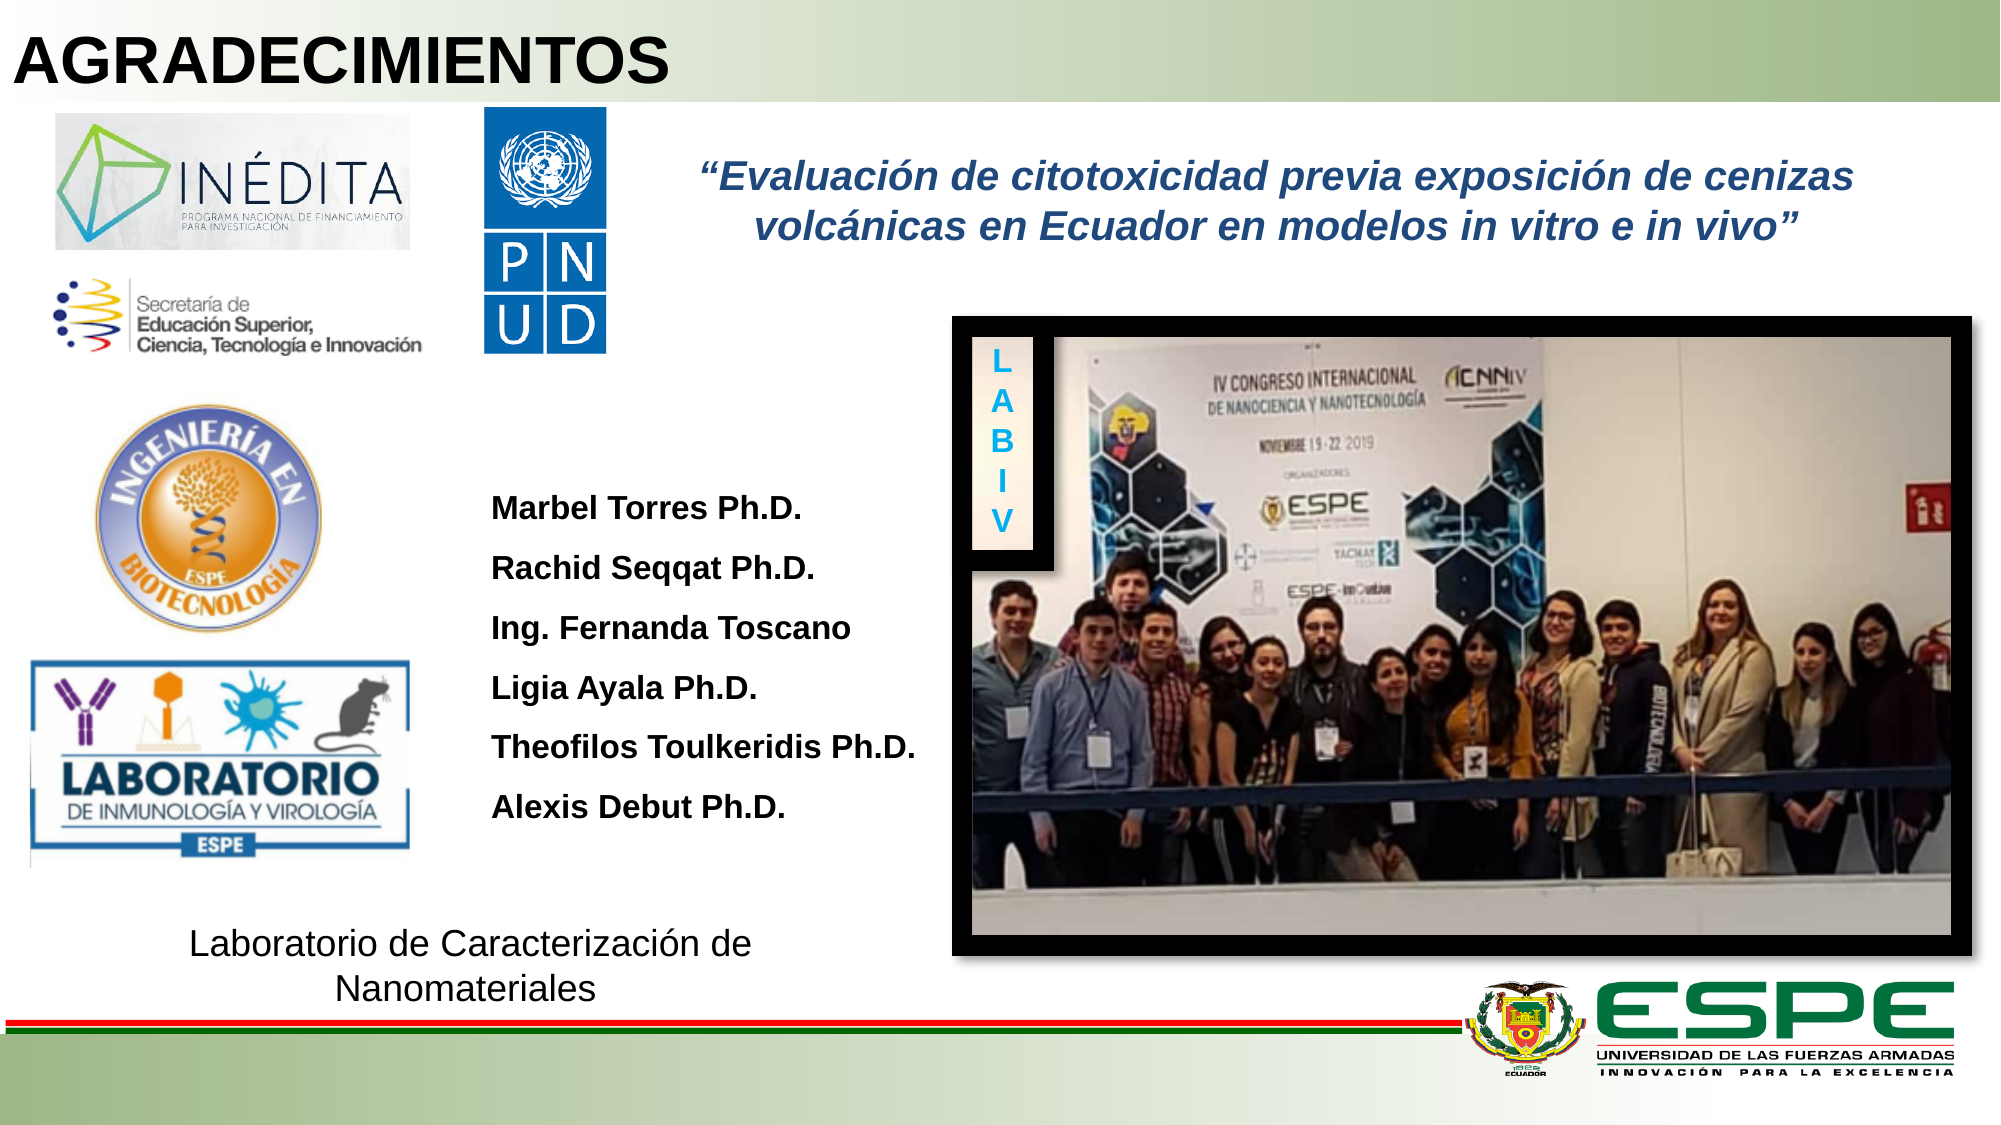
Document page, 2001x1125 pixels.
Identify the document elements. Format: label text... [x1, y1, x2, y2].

picture [54, 113, 411, 250]
picture [48, 264, 429, 375]
text_box L A B I V [948, 331, 1057, 547]
title AGRADECIMIENTOS [0, 0, 2000, 114]
picture [84, 392, 323, 644]
text_box Laboratorio de Caracterización de Nanomateriales [112, 911, 829, 1016]
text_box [972, 336, 1952, 936]
picture [29, 659, 410, 868]
text_box “Evaluación de citotoxicidad previa exposición de cenizas volcánicas en Ecuador en modelos in vitro e in vivo” [646, 141, 1907, 257]
picture [1465, 981, 1954, 1076]
picture [483, 107, 608, 355]
text_box Marbel Torres Ph.D. Rachid Seqqat Ph.D. Ing. Fernanda Toscano Ligia Ayala Ph.D. Theofilos Toulkeridis Ph.D. Alexis Debut Ph.D. [476, 458, 942, 833]
